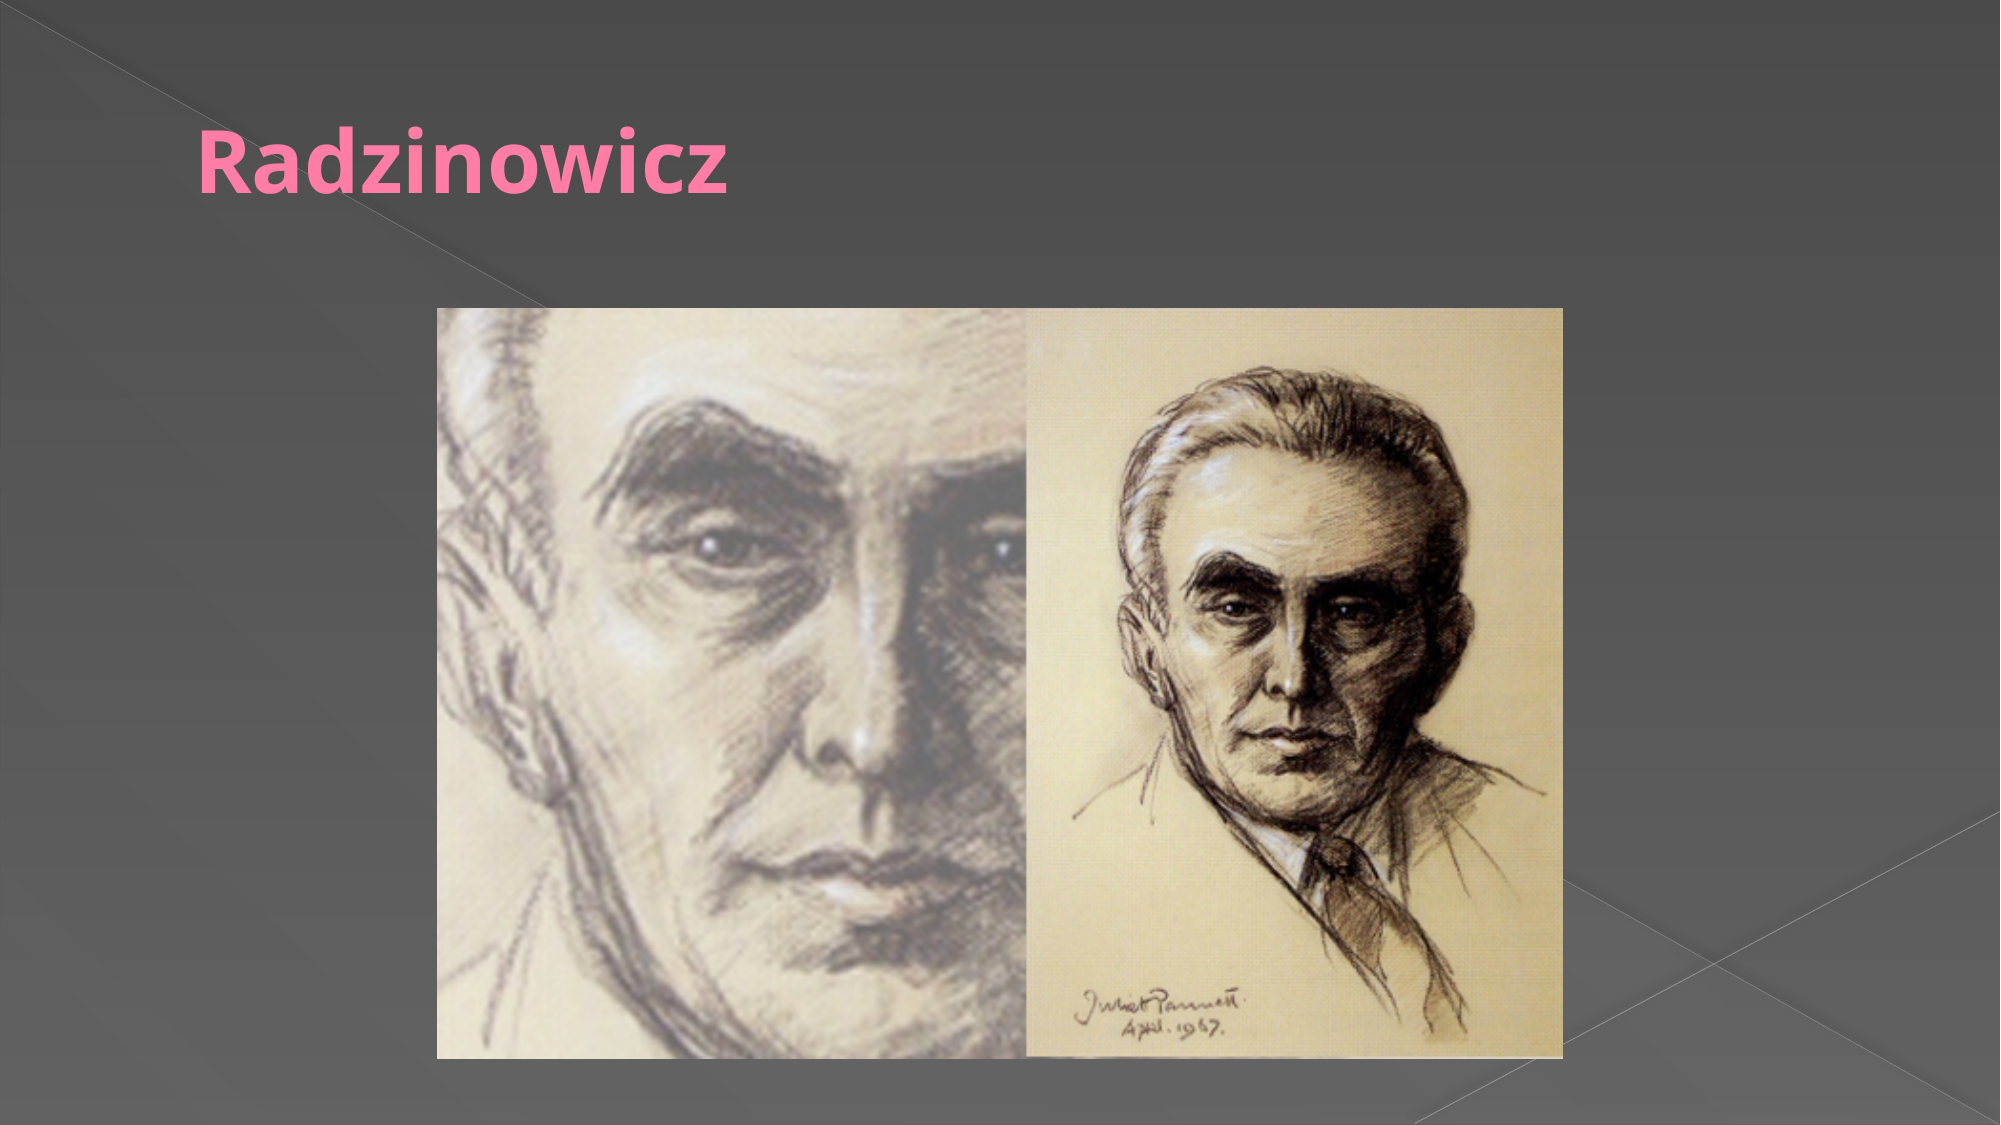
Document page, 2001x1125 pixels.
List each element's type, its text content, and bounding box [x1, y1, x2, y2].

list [436, 308, 1564, 1060]
title Radzinowicz [99, 43, 1900, 274]
